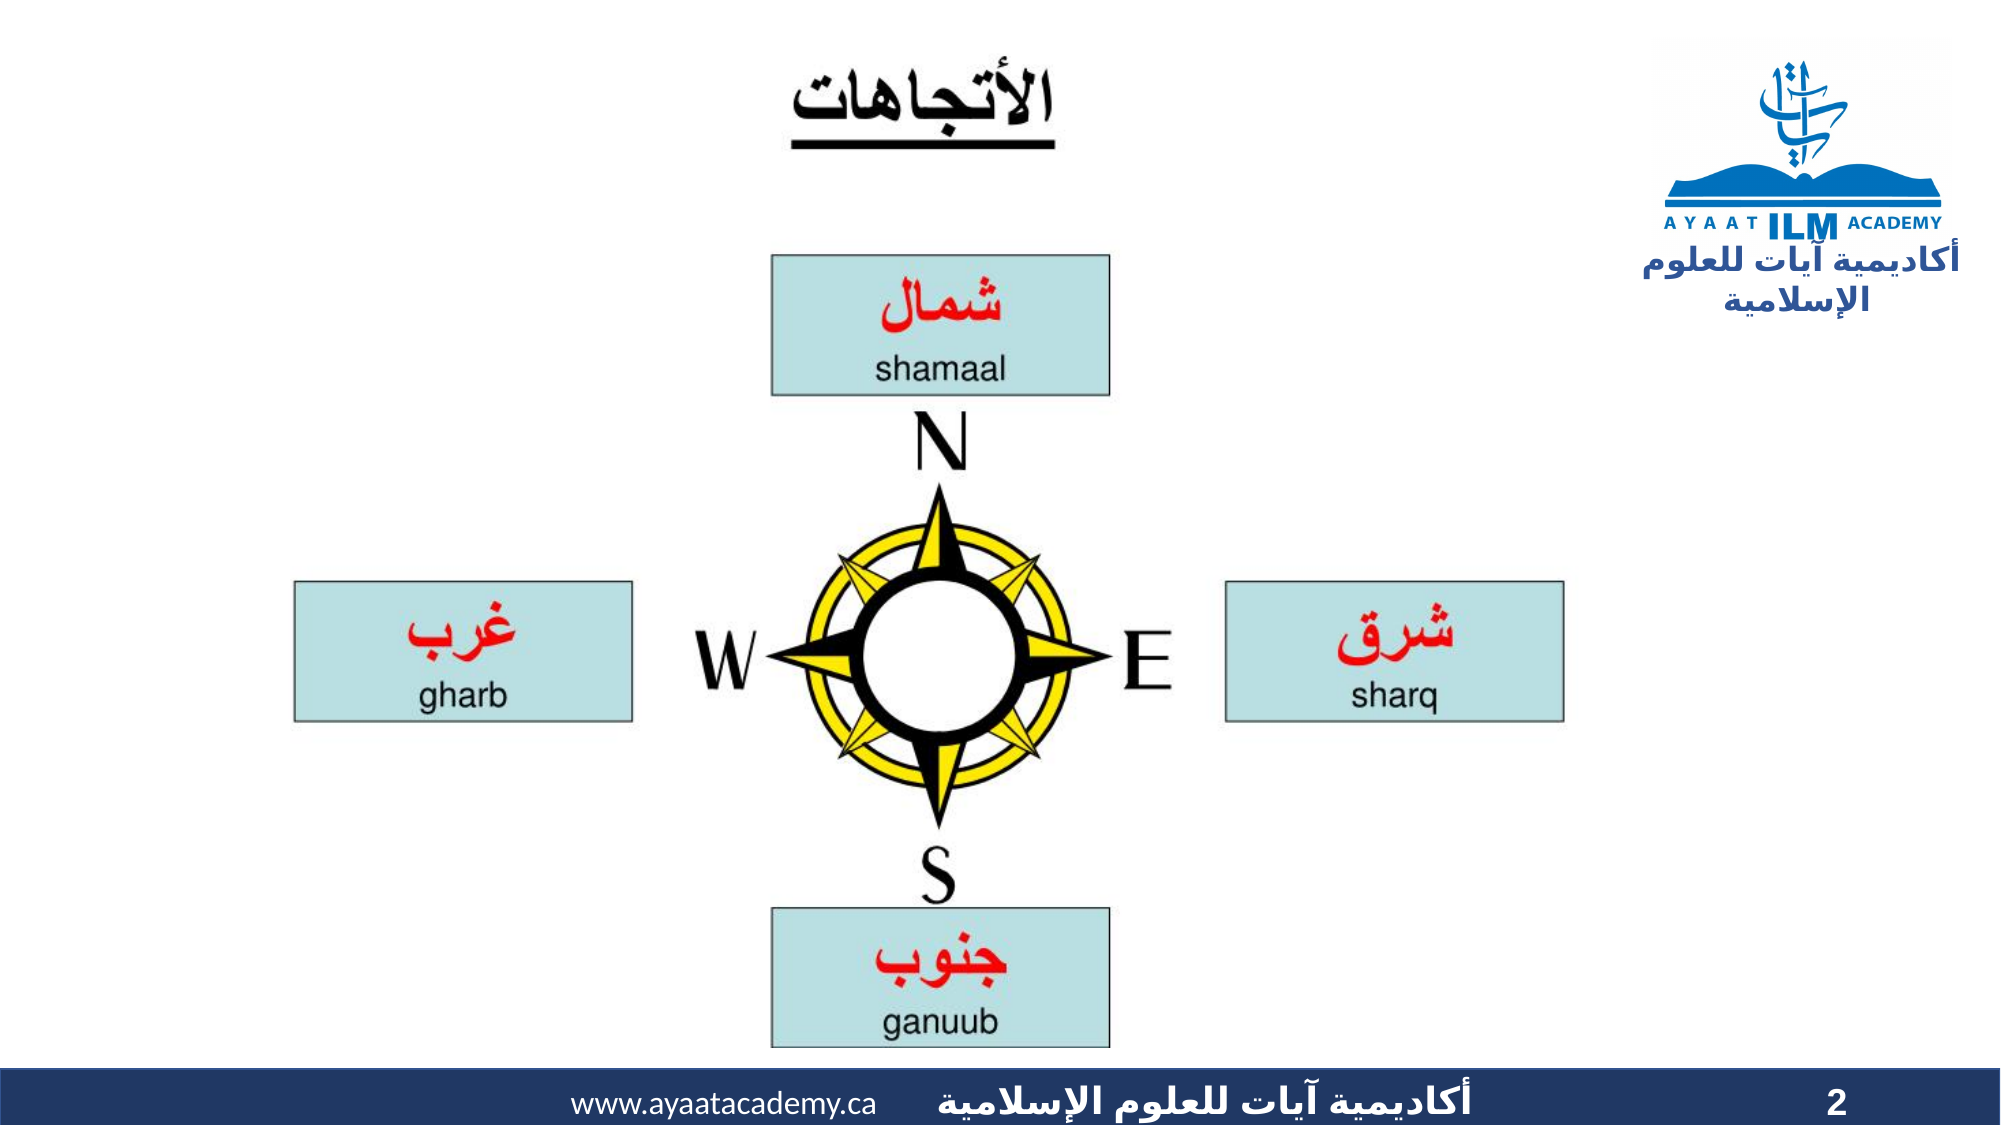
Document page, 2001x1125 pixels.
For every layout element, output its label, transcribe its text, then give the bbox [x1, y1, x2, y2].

picture [224, 0, 1622, 1048]
picture [1651, 37, 1952, 257]
slide_number 2 [1412, 1070, 1863, 1125]
